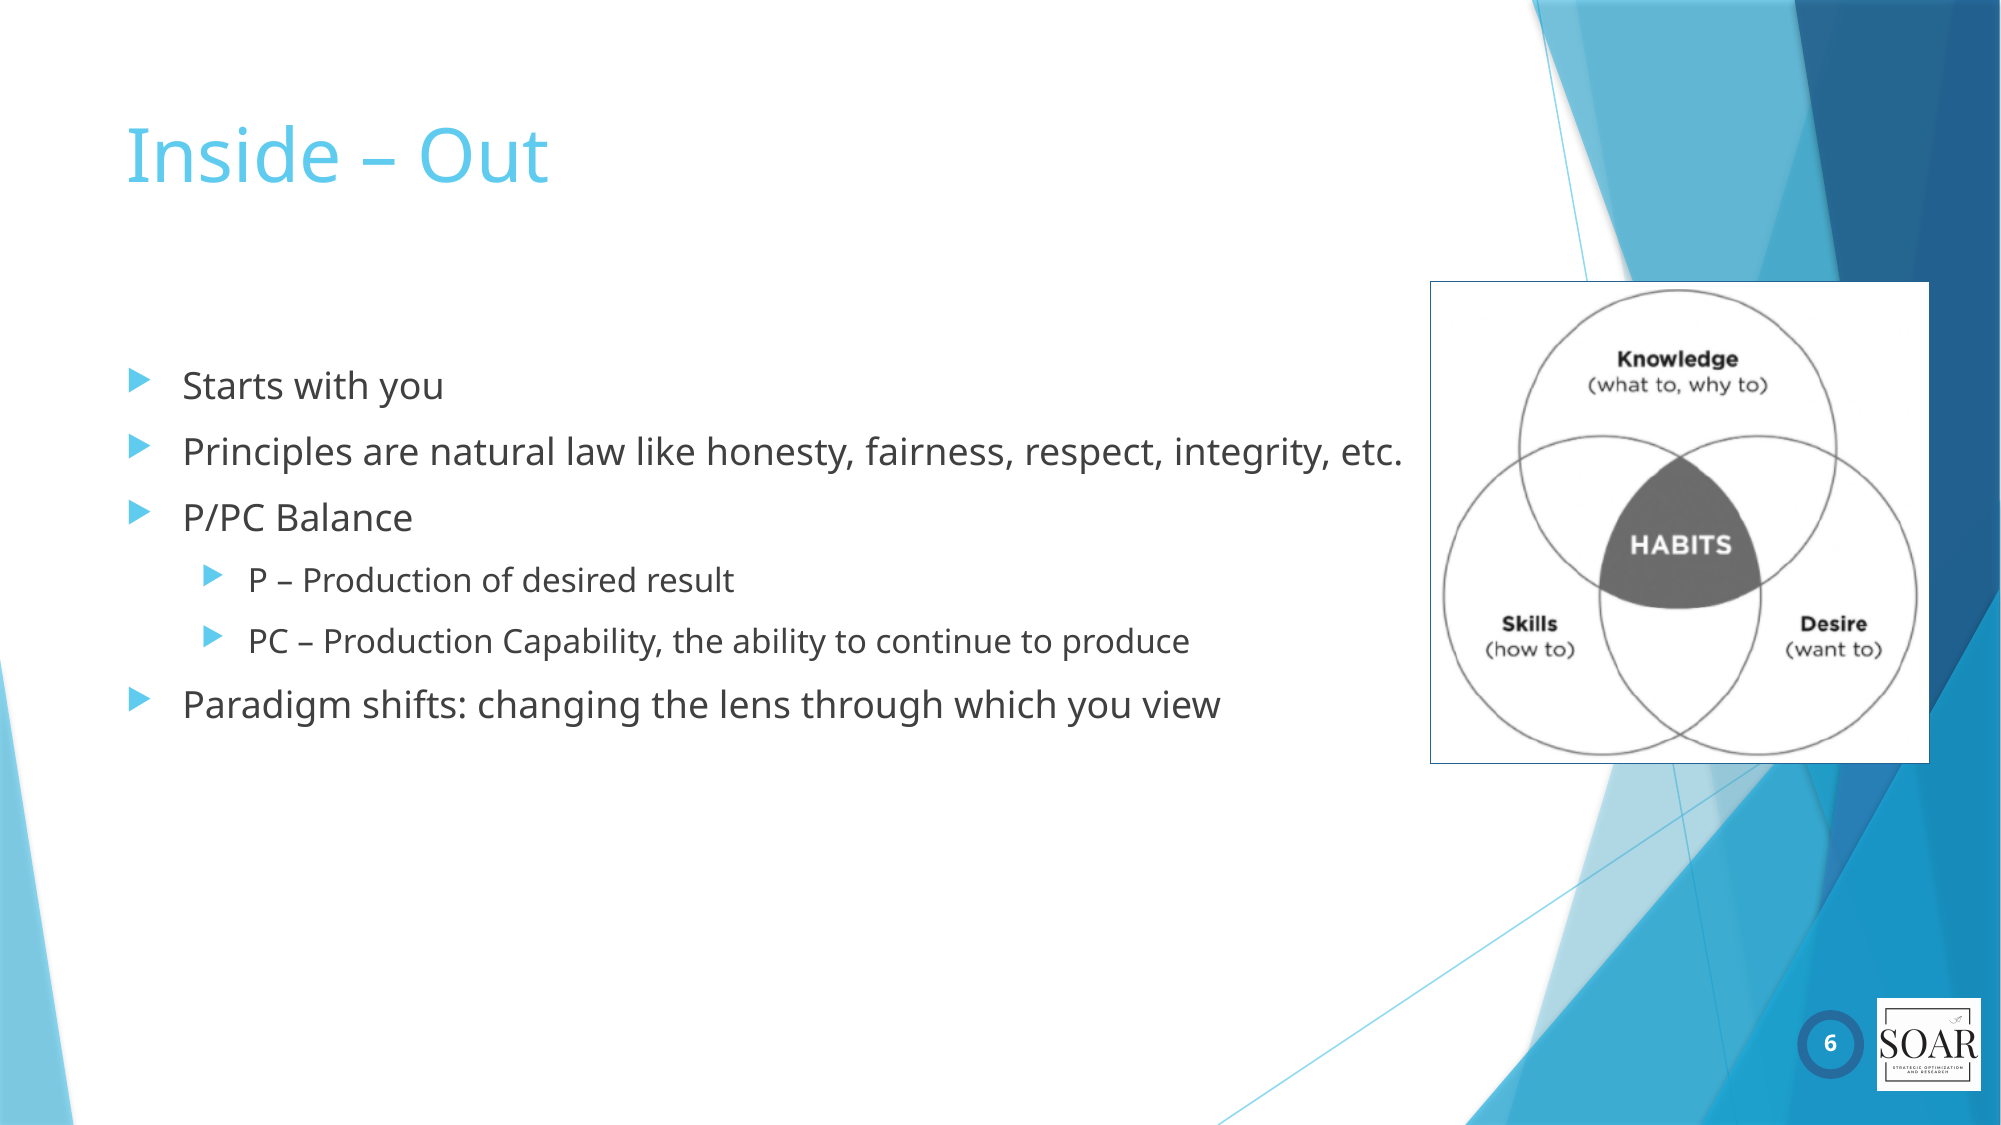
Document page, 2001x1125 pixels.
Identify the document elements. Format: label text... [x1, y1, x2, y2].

picture [1429, 280, 1930, 765]
list Starts with you Principles are natural law like honesty, fairness, respect, integrity, etc. P/PC Balance P – Production of desired result PC – Production Capability, the ability to continue to produce Paradigm shifts: changing the lens through which you view [111, 354, 1522, 992]
picture [1877, 998, 1981, 1091]
title Inside – Out [111, 99, 1522, 317]
slide_number 6 [1774, 1014, 1887, 1075]
